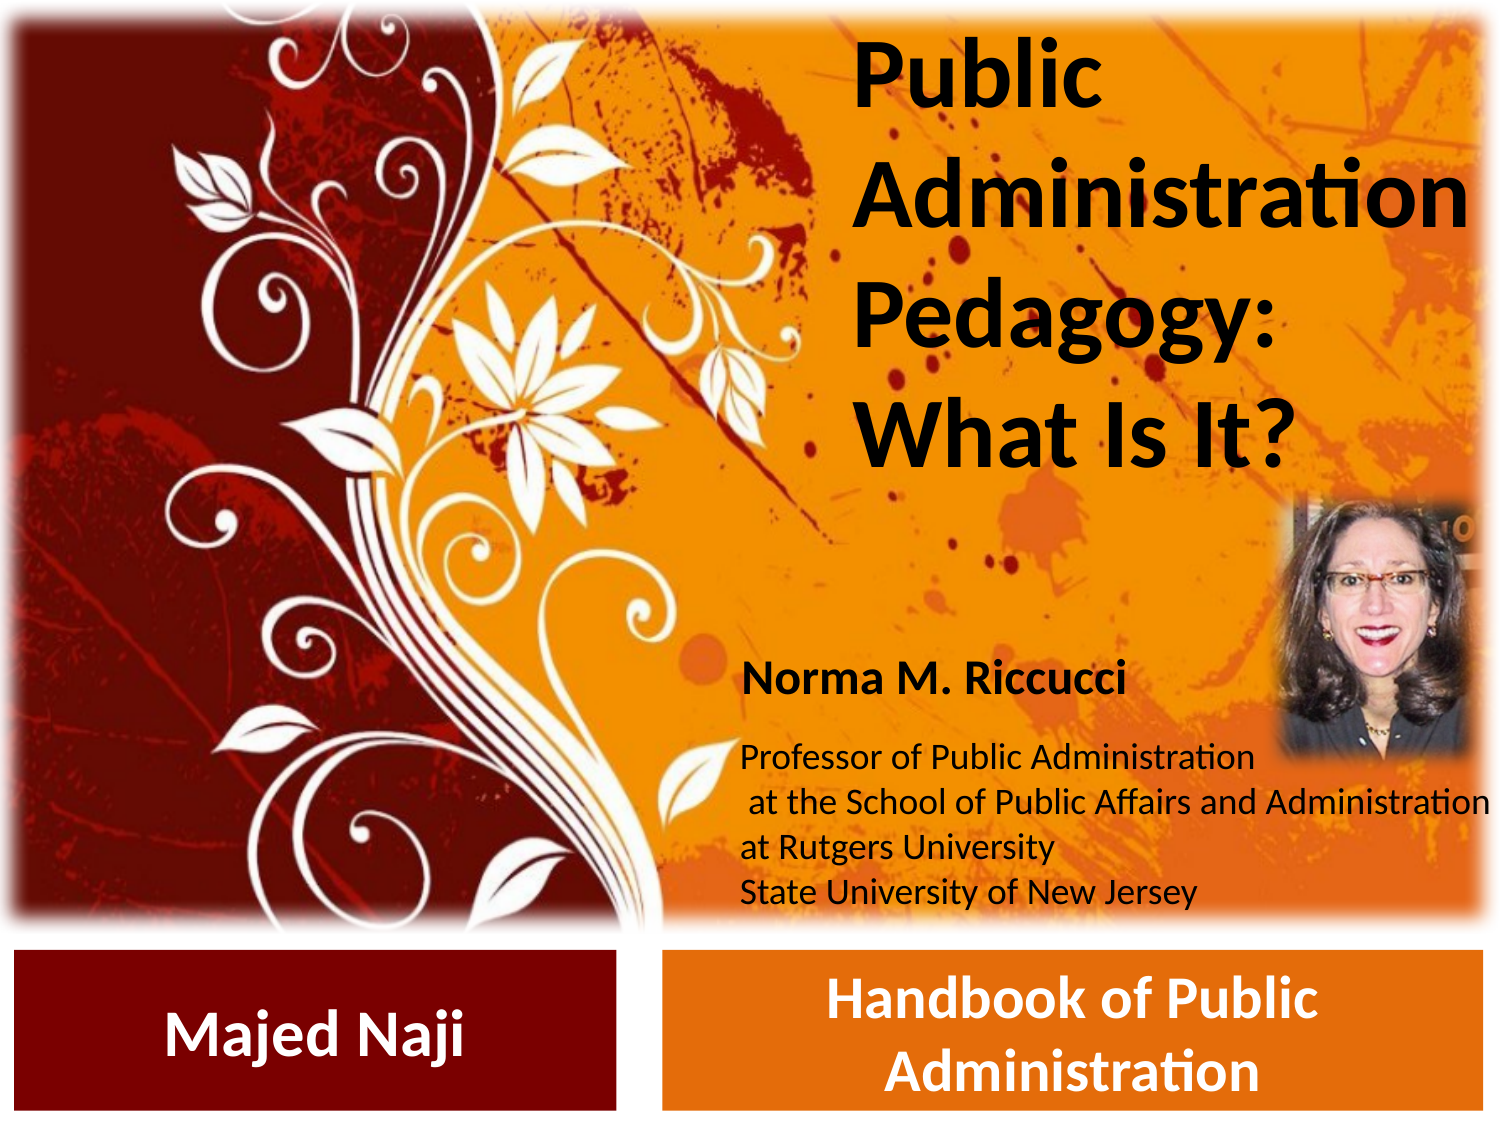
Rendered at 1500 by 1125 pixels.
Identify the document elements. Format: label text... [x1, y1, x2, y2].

text_box Majed Naji [14, 949, 617, 1111]
picture [0, 0, 1500, 936]
text_box Handbook of Public Administration [662, 949, 1484, 1111]
